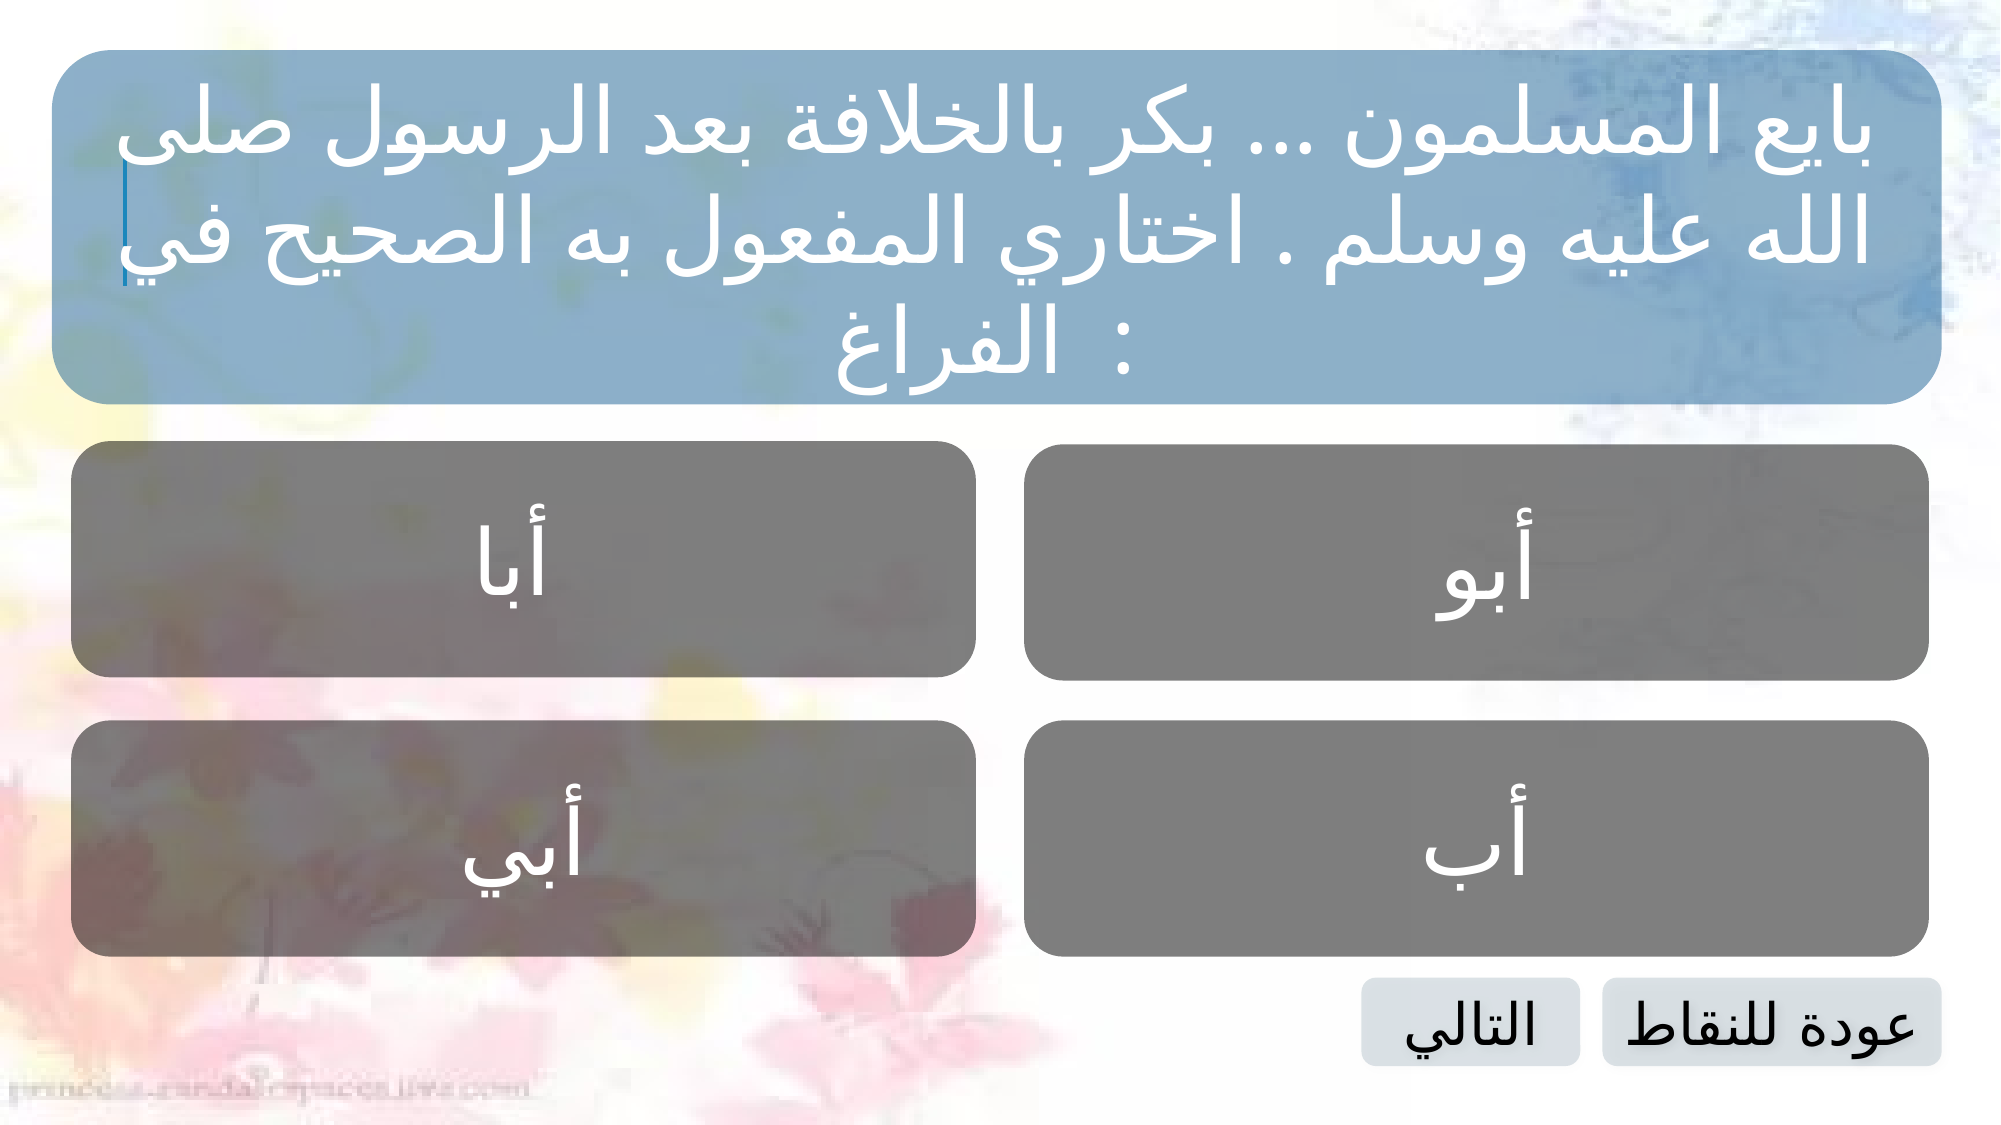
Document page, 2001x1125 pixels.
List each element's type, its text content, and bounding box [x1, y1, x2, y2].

text_box أبو [1022, 442, 1931, 682]
picture [0, 0, 2001, 1125]
text_box التالي [1360, 976, 1582, 1068]
text_box بايع المسلمون ... بكر بالخلافة بعد الرسول صلى الله عليه وسلم . اختاري المفعول به الصحيح في الفراغ : [50, 48, 1943, 406]
text_box عودة للنقاط [1601, 976, 1943, 1068]
text_box أبي [69, 719, 978, 958]
text_box أبا [69, 439, 978, 679]
text_box أب [1022, 719, 1931, 958]
